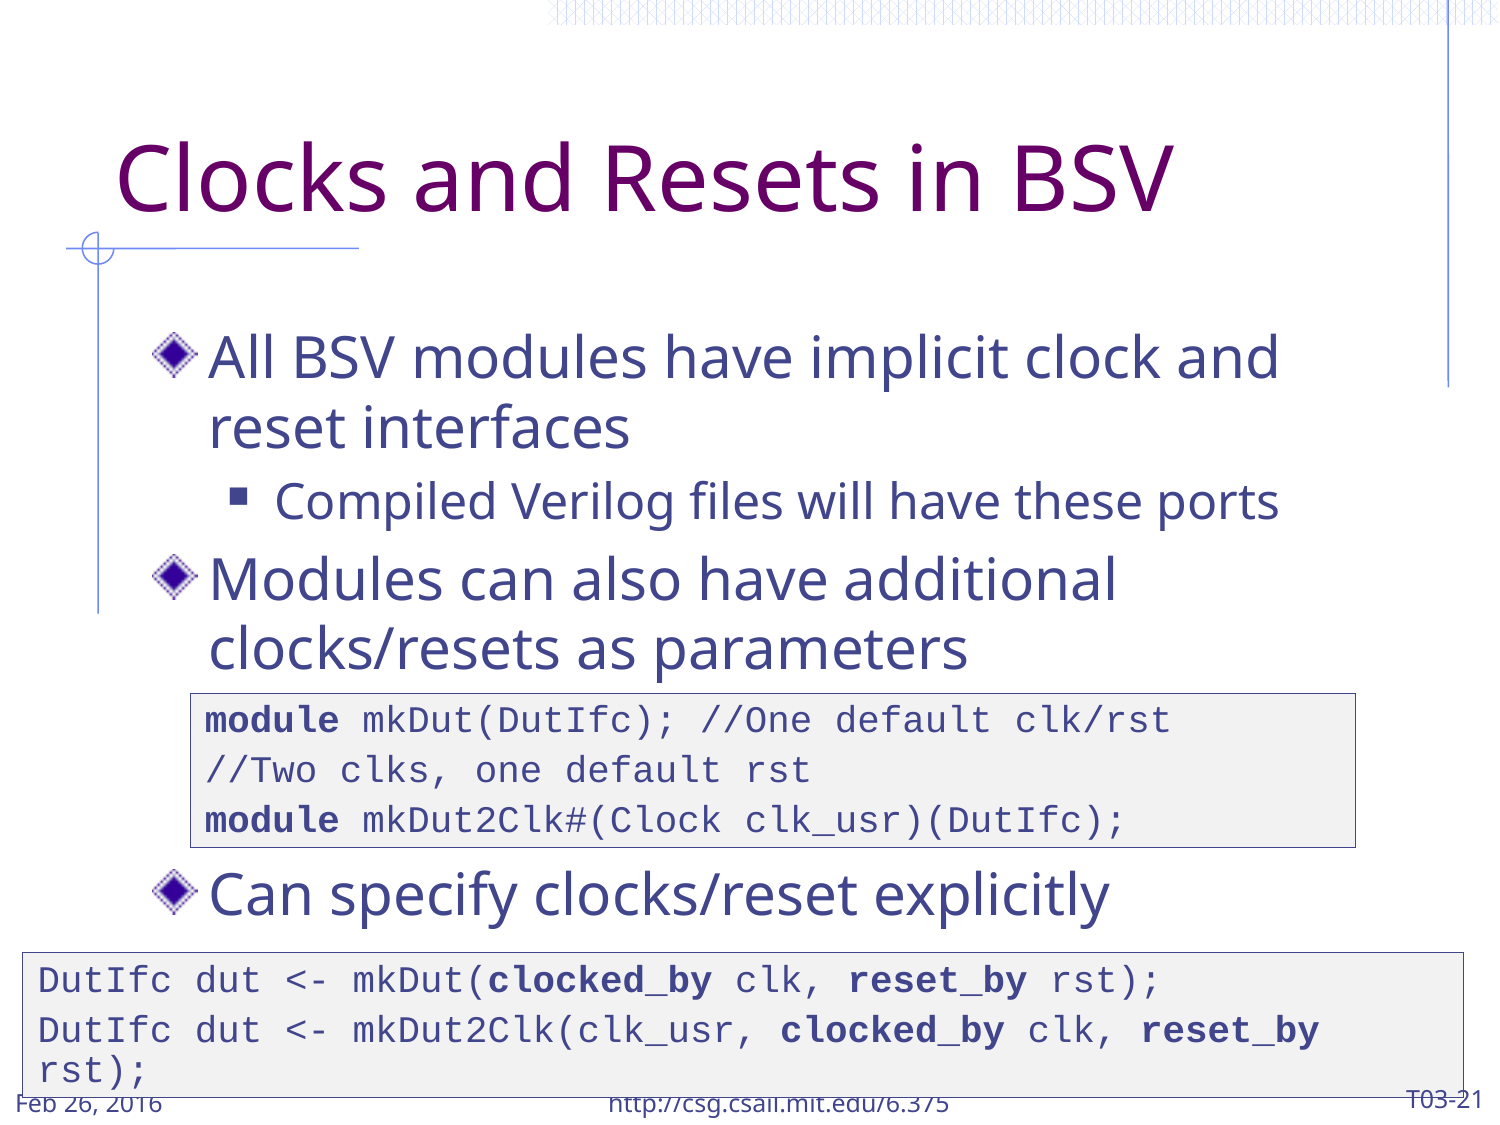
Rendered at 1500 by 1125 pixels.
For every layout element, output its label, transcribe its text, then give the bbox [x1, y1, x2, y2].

picture [152, 554, 198, 600]
picture [152, 332, 198, 378]
picture [152, 869, 198, 915]
footer http://csg.csail.mit.edu/6.375 [508, 1098, 1051, 1125]
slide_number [0, 1049, 313, 1125]
text_box DutIfc dut <- mkDut(clocked_by clk, reset_by rst); DutIfc dut <- mkDut2Clk(clk_usr, clocked_by clk, reset_by rst); [22, 952, 1464, 1098]
title Clocks and Resets in BSV [99, 49, 1376, 238]
text_box module mkDut(DutIfc); //One default clk/rst //Two clks, one default rst module mkDut2Clk#(Clock clk_usr)(DutIfc); [190, 693, 1356, 848]
list All BSV modules have implicit clock and reset interfaces Compiled Verilog files will have these ports Modules can also have additional clocks/resets as parameters Can specify clocks/reset explicitly [137, 312, 1413, 952]
slide_number T03-21 [1187, 1049, 1500, 1125]
